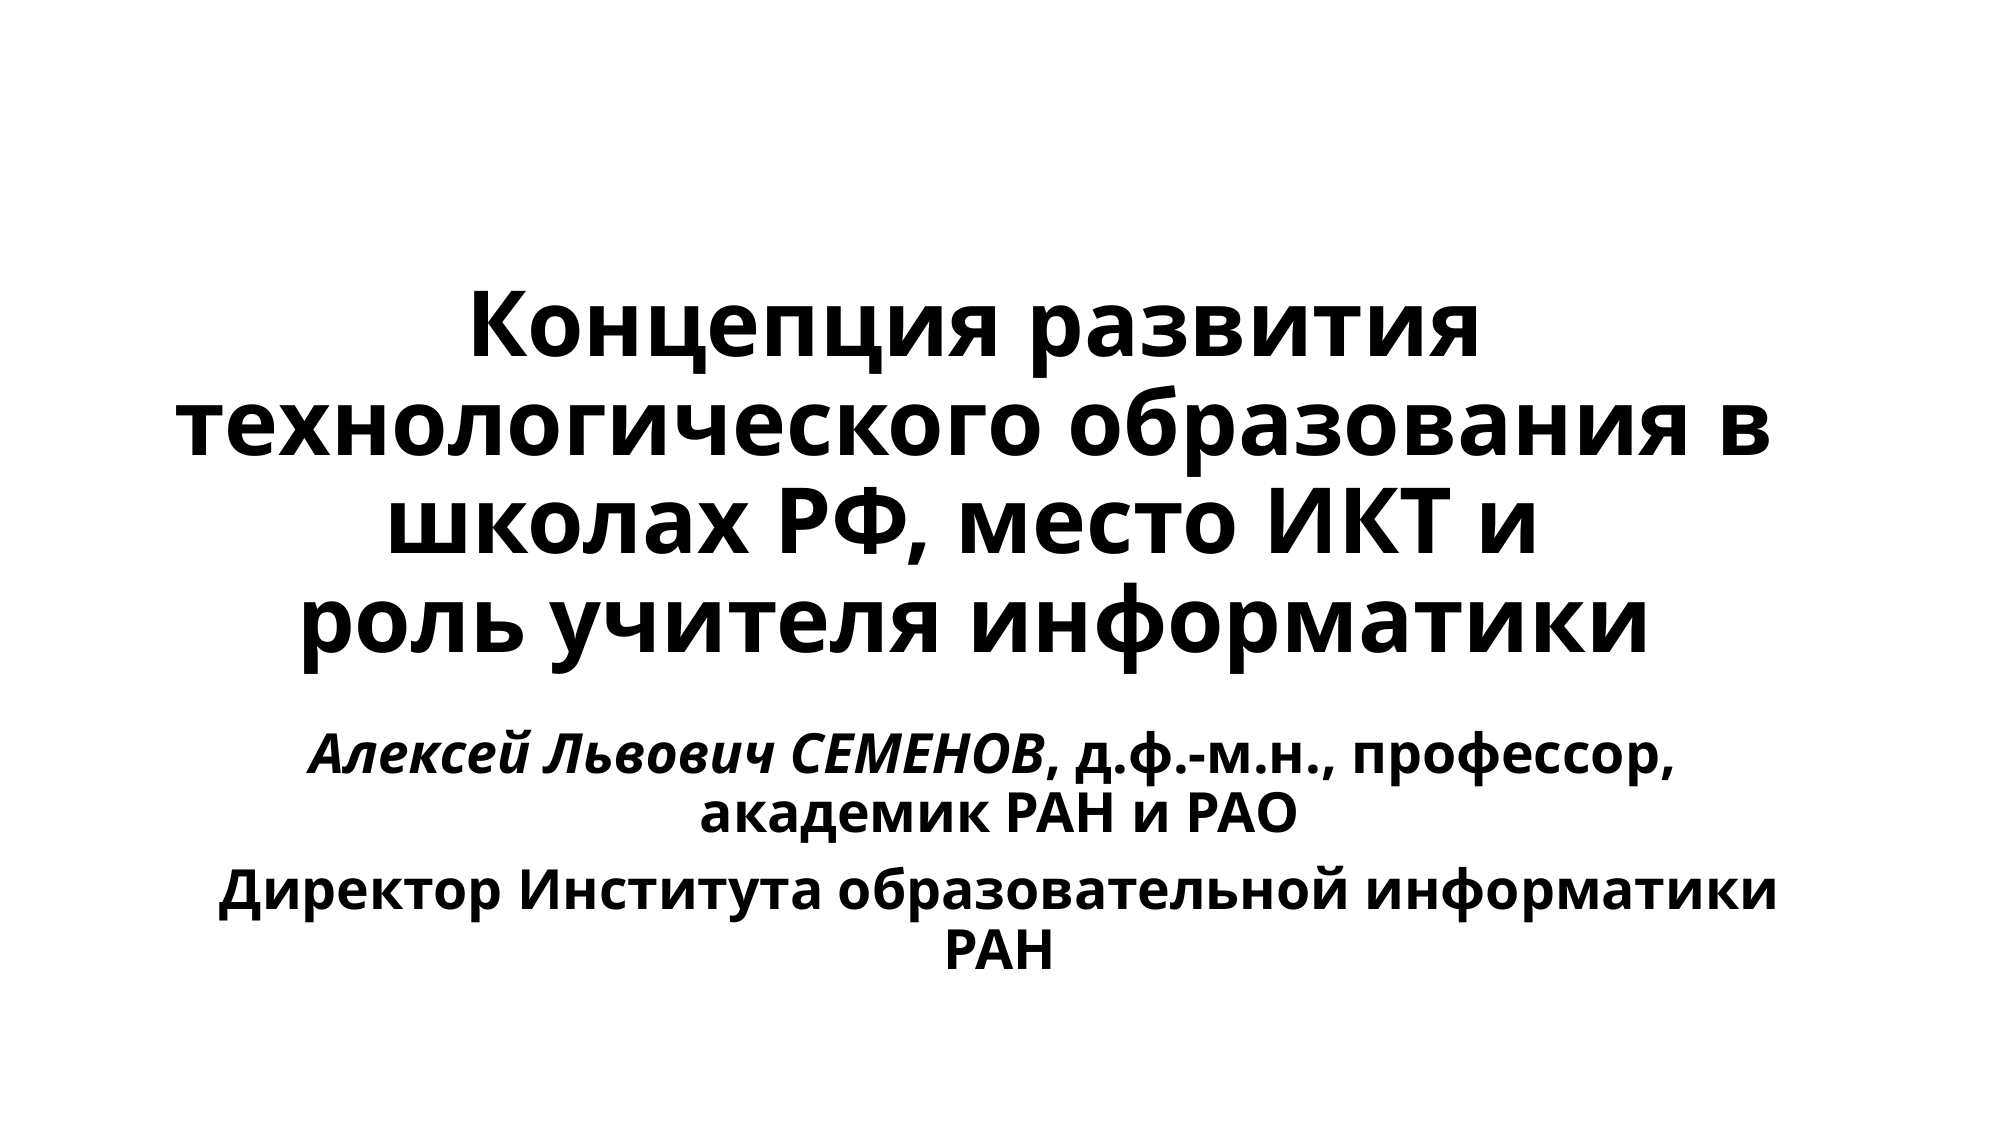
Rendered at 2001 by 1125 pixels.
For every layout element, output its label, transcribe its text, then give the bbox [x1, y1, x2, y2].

title Концепция развития технологического образования в школах РФ, место ИКТ и роль учителя информатики [66, 270, 1884, 687]
subtitle Алексей Львович СЕМЕНОВ, д.ф.-м.н., профессор, академик РАН и РАО Директор Института образовательной информатики РАН [143, 717, 1857, 990]
